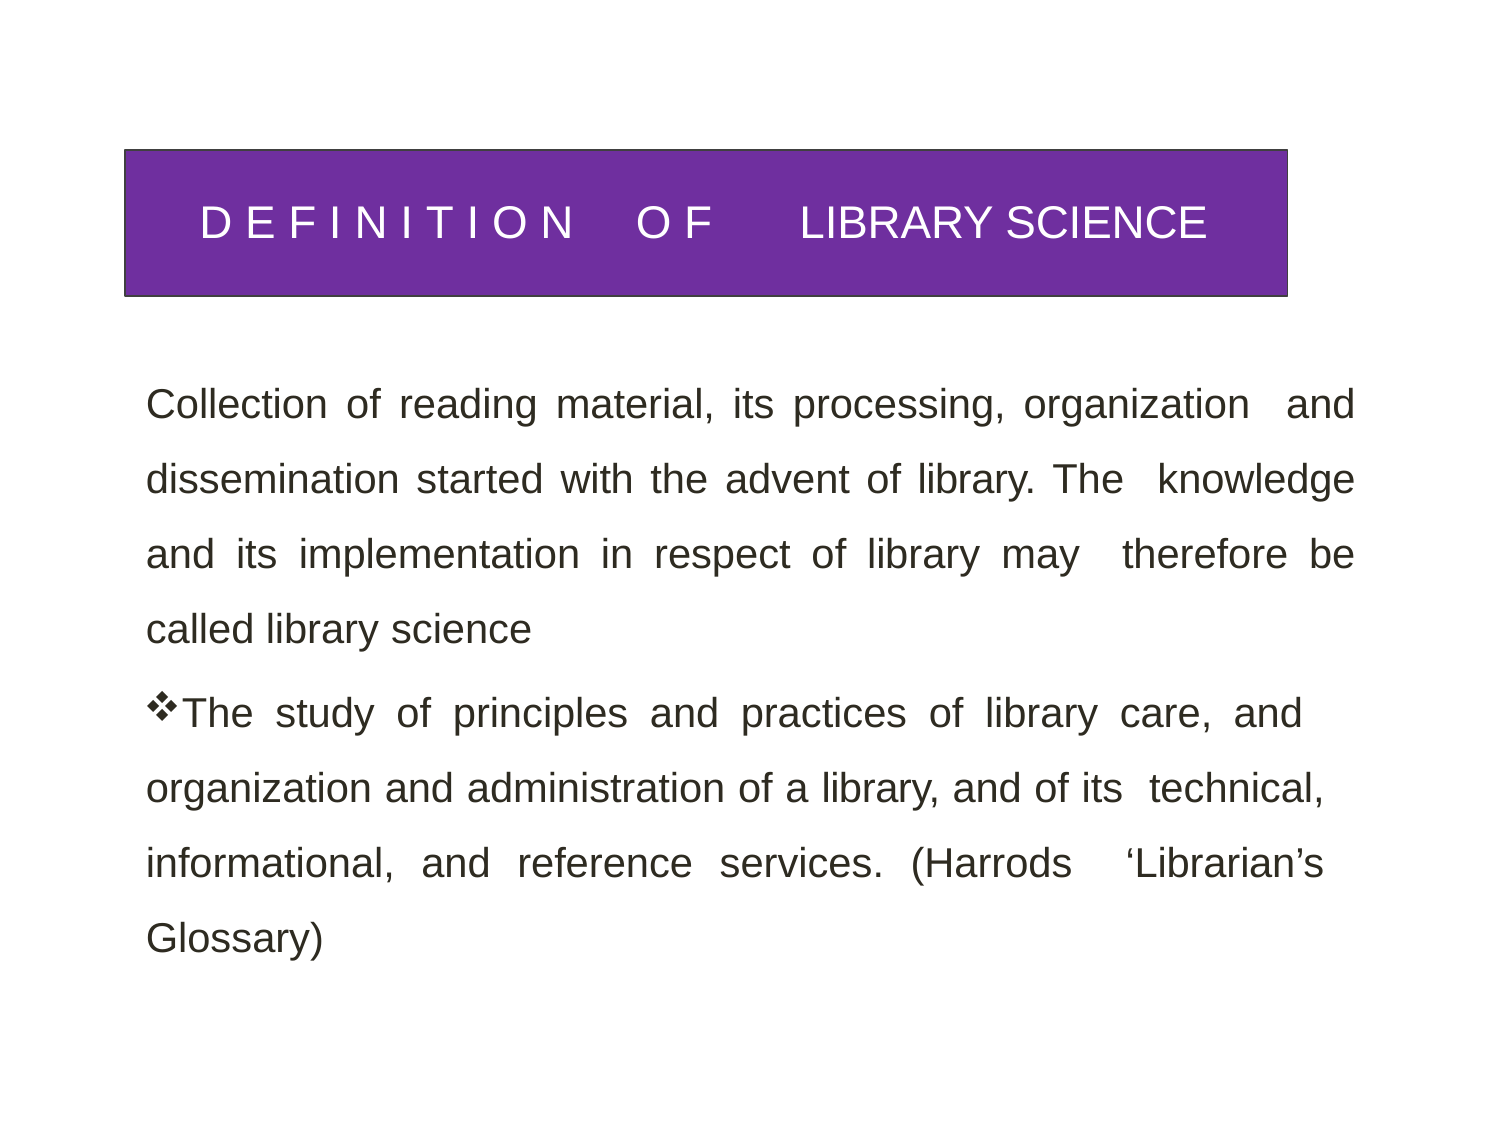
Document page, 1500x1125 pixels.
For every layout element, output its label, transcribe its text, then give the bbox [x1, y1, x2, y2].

text_box D E F I N I T I O N O F LIBRARY SCIENCE [125, 149, 1288, 297]
text_box Collection of reading material, its processing, organization and dissemination started with the advent of library. The knowledge and its implementation in respect of library may therefore be called library science The study of principles and practices of library care, and organization and administration of a library, and of its technical, informational, and reference services. (Harrods ‘Librarian’s Glossary) [143, 350, 1357, 962]
